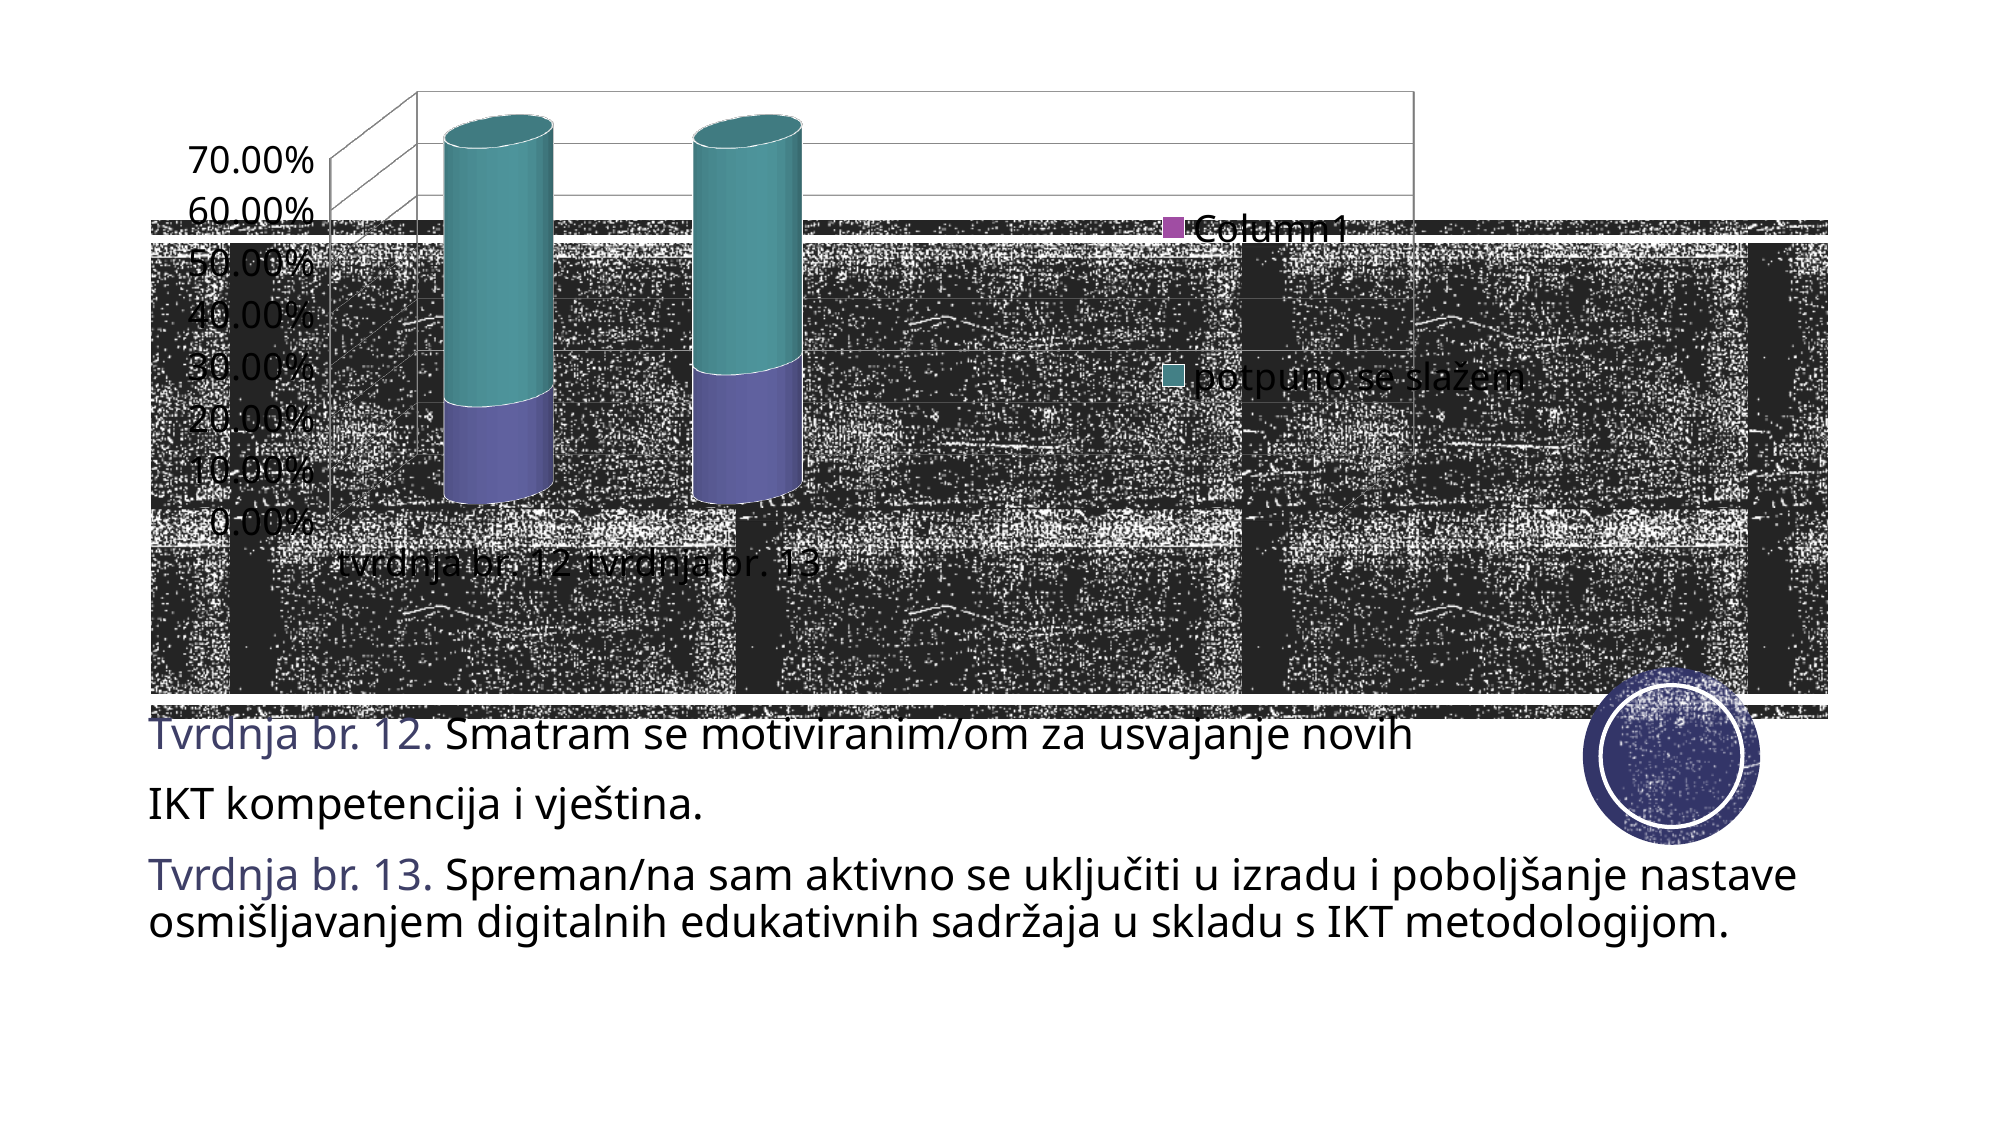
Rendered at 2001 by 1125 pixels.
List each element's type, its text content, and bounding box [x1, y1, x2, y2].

chart [179, 69, 1581, 803]
subtitle Tvrdnja br. 12. Smatram se motiviranim/om za usvajanje novih IKT kompetencija i vještina. Tvrdnja br. 13. Spreman/na sam aktivno se uključiti u izradu i poboljšanje nastave osmišljavanjem digitalnih edukativnih sadržaja u skladu s IKT metodologijom. [133, 704, 1867, 992]
